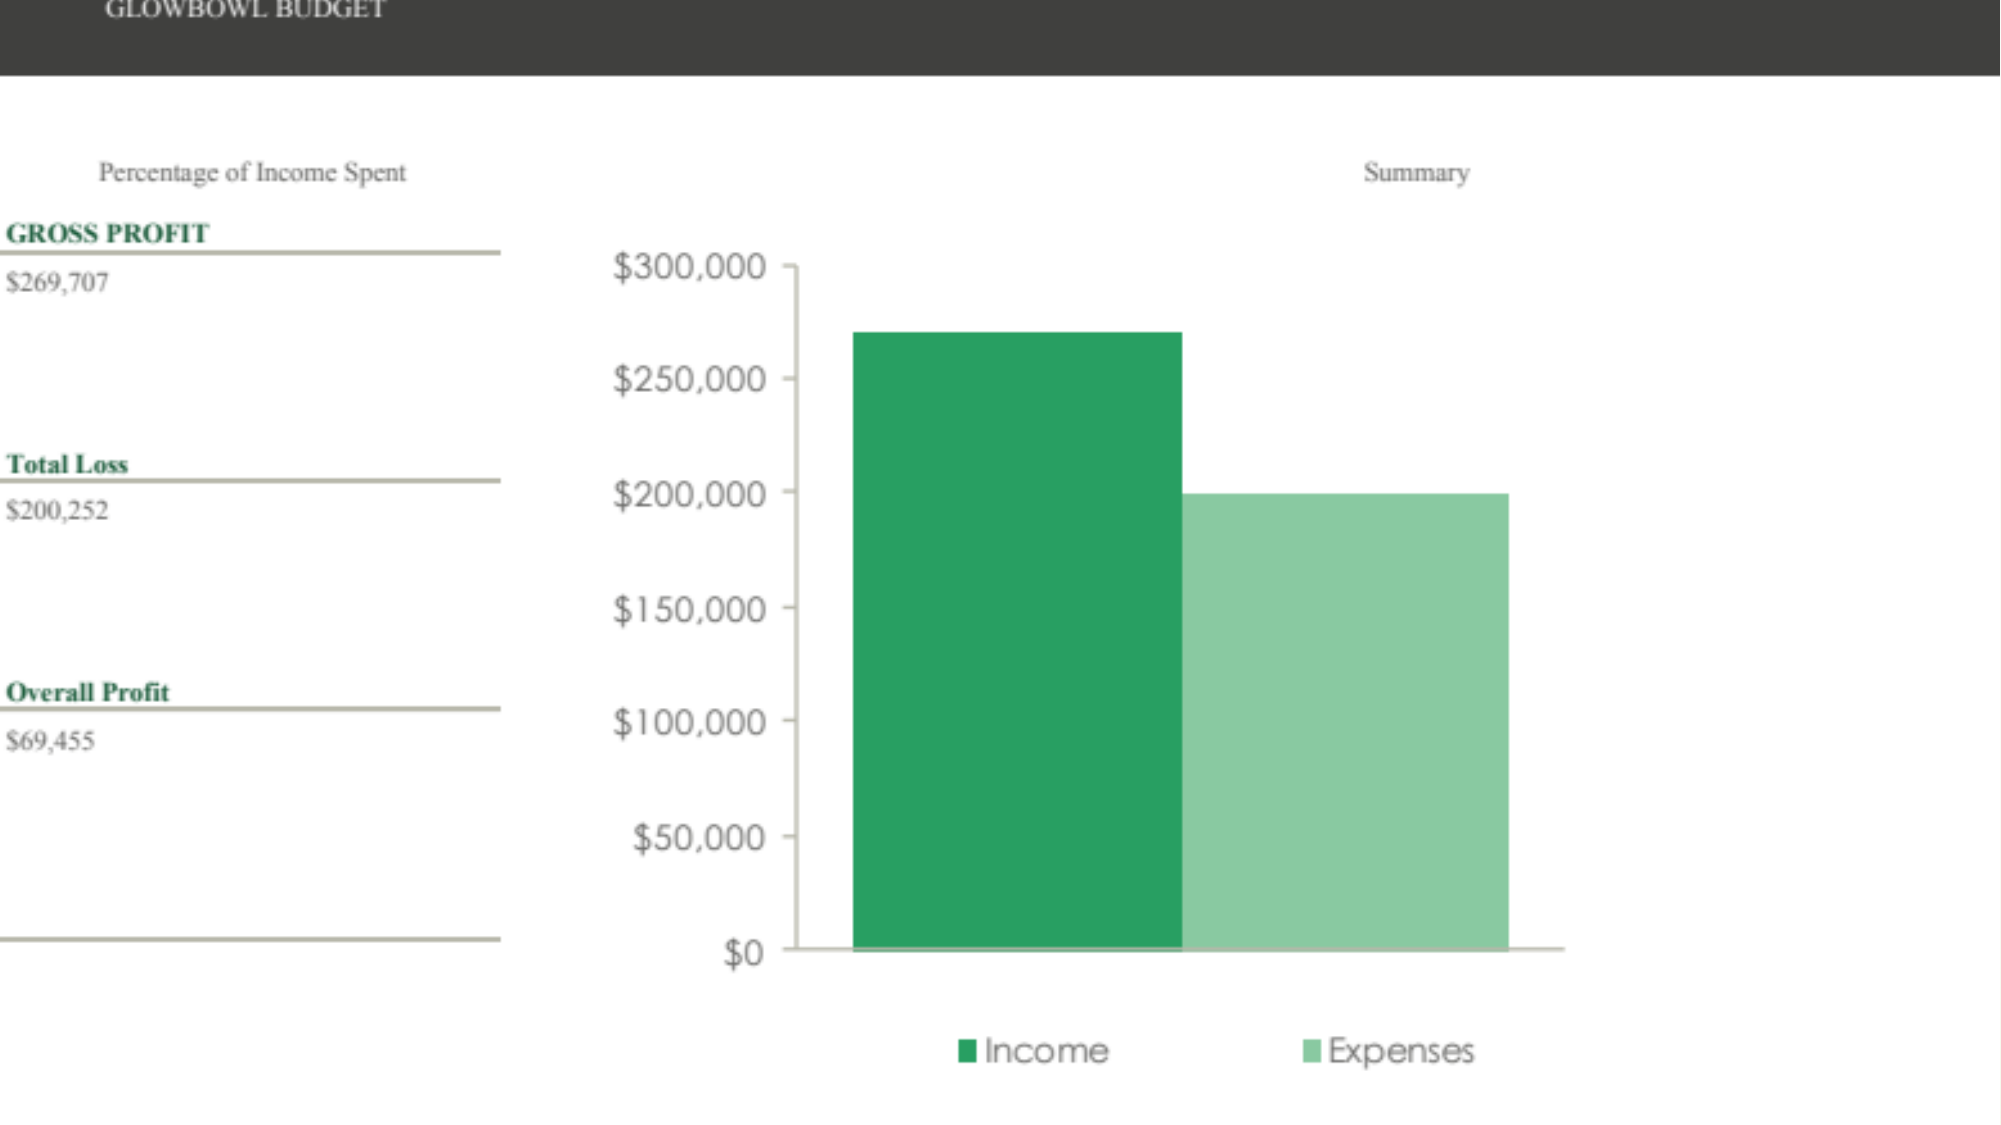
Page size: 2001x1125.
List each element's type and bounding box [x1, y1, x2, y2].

text_box [0, 0, 2000, 1125]
